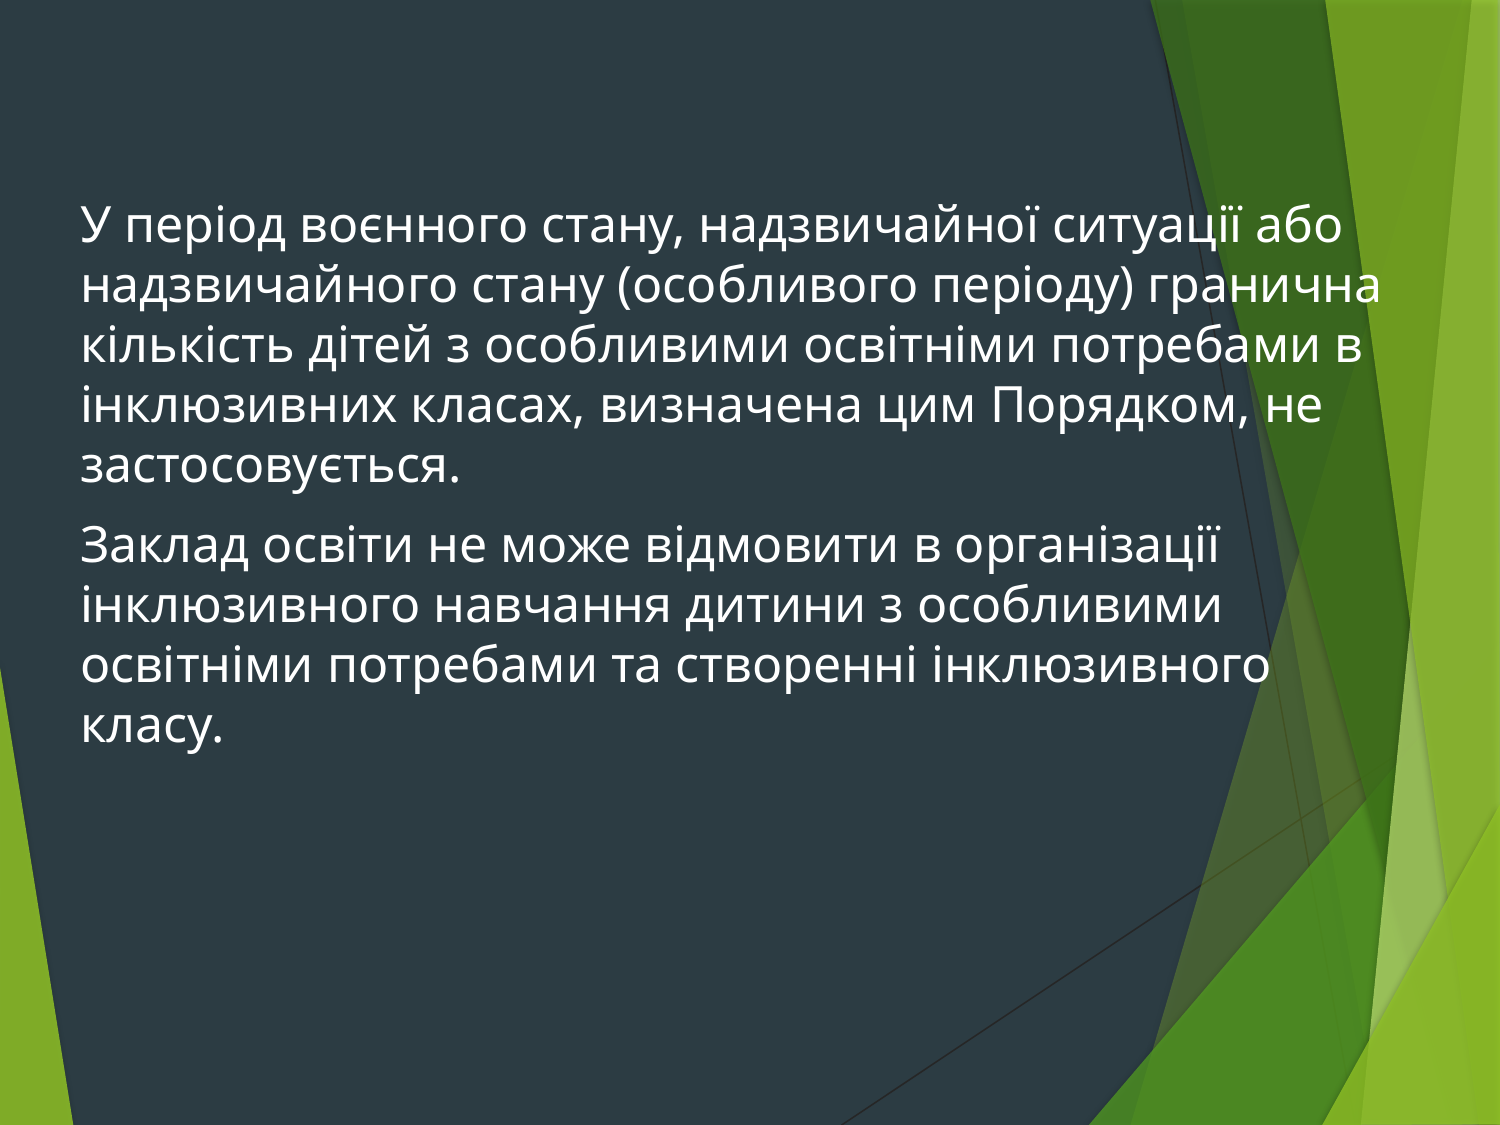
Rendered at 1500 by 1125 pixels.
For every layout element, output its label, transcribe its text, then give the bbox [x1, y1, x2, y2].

list У період воєнного стану, надзвичайної ситуації або надзвичайного стану (особливого періоду) гранична кількість дітей з особливими освітніми потребами в інклюзивних класах, визначена цим Порядком, не застосовується. Заклад освіти не може відмовити в організації інклюзивного навчання дитини з особливими освітніми потребами та створенні інклюзивного класу. [64, 184, 1436, 740]
